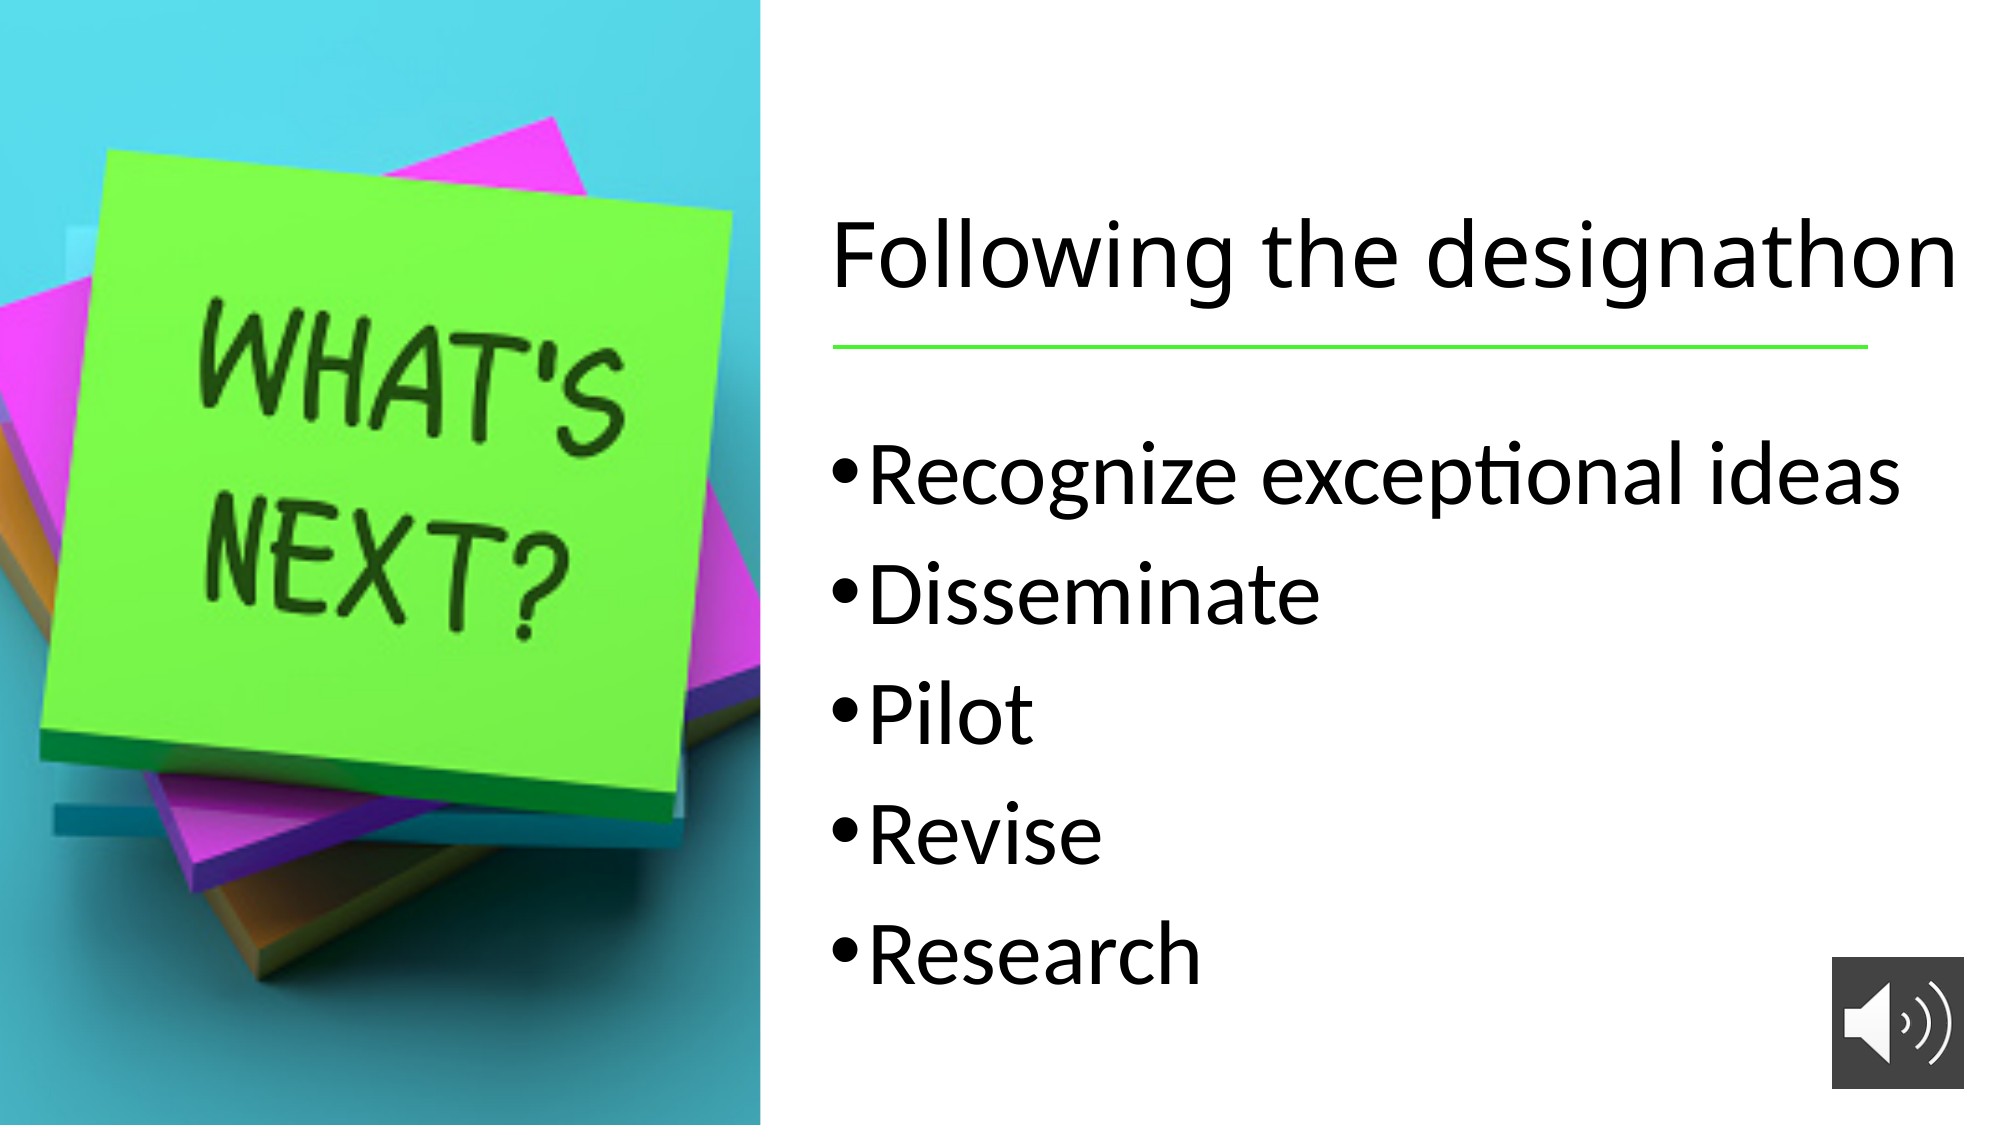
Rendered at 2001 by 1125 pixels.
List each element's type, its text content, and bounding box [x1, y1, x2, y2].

list Recognize exceptional ideas Disseminate Pilot Revise Research [814, 346, 1950, 1057]
title Following the designathon [814, 103, 1982, 315]
picture [1831, 956, 1965, 1090]
picture [0, 0, 761, 1125]
